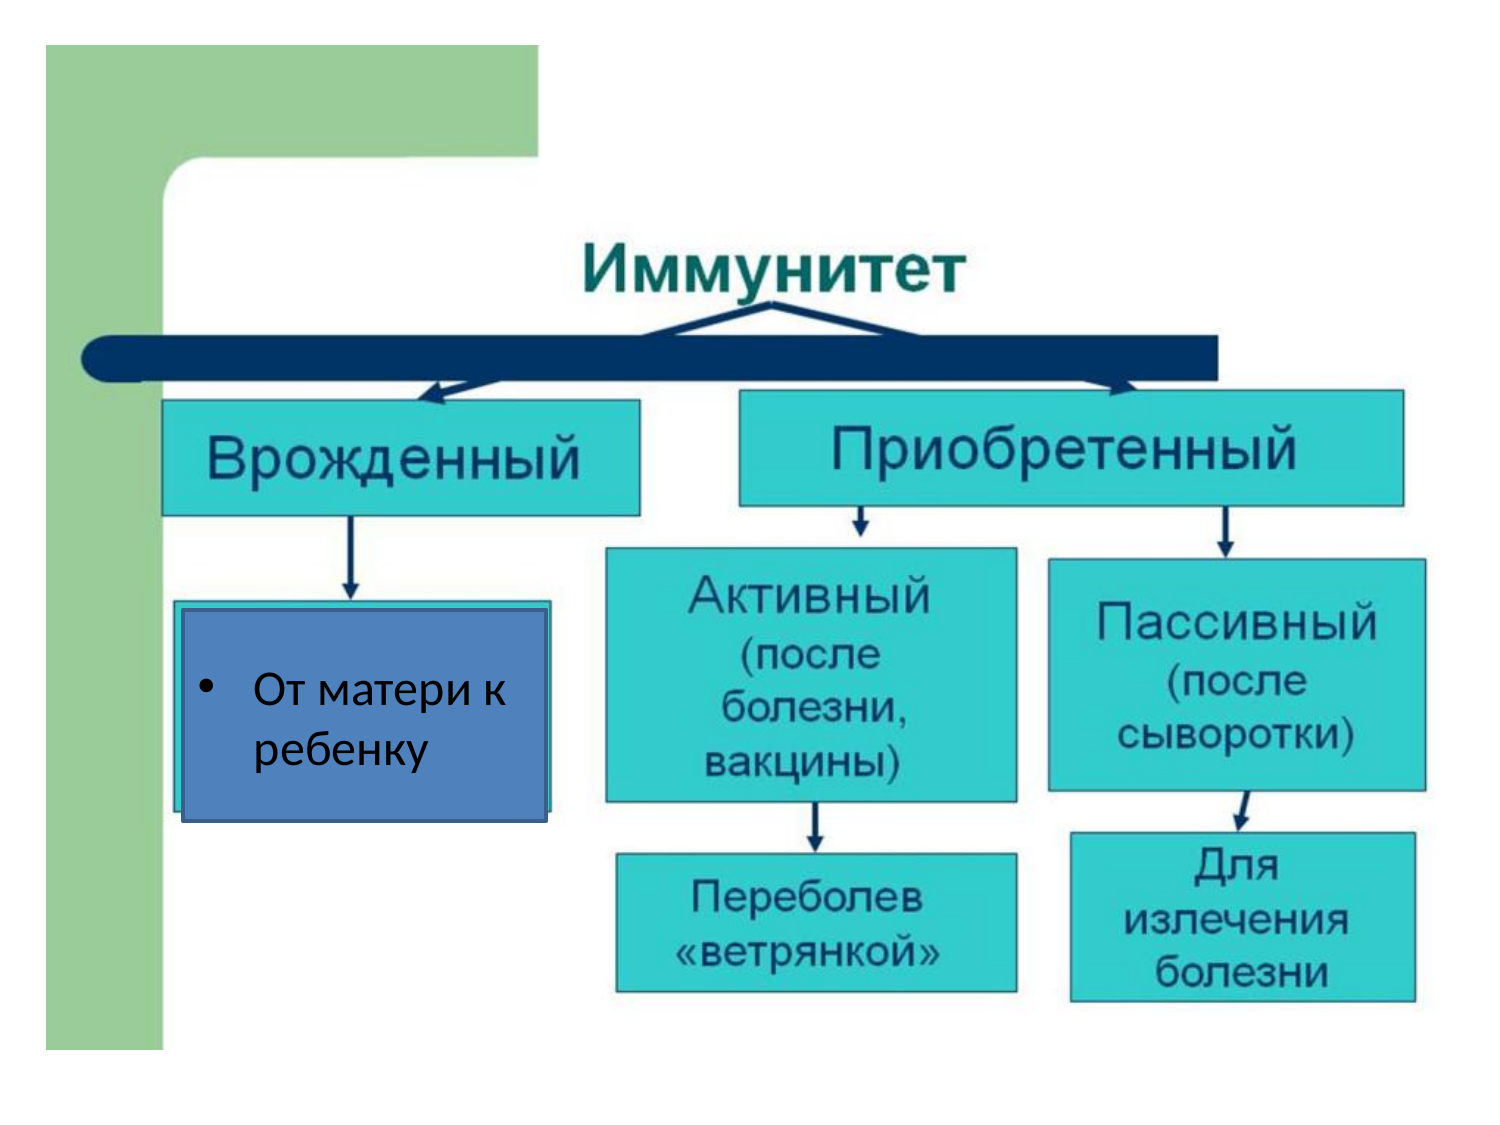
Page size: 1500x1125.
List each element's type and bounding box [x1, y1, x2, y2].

picture [46, 44, 1454, 1050]
